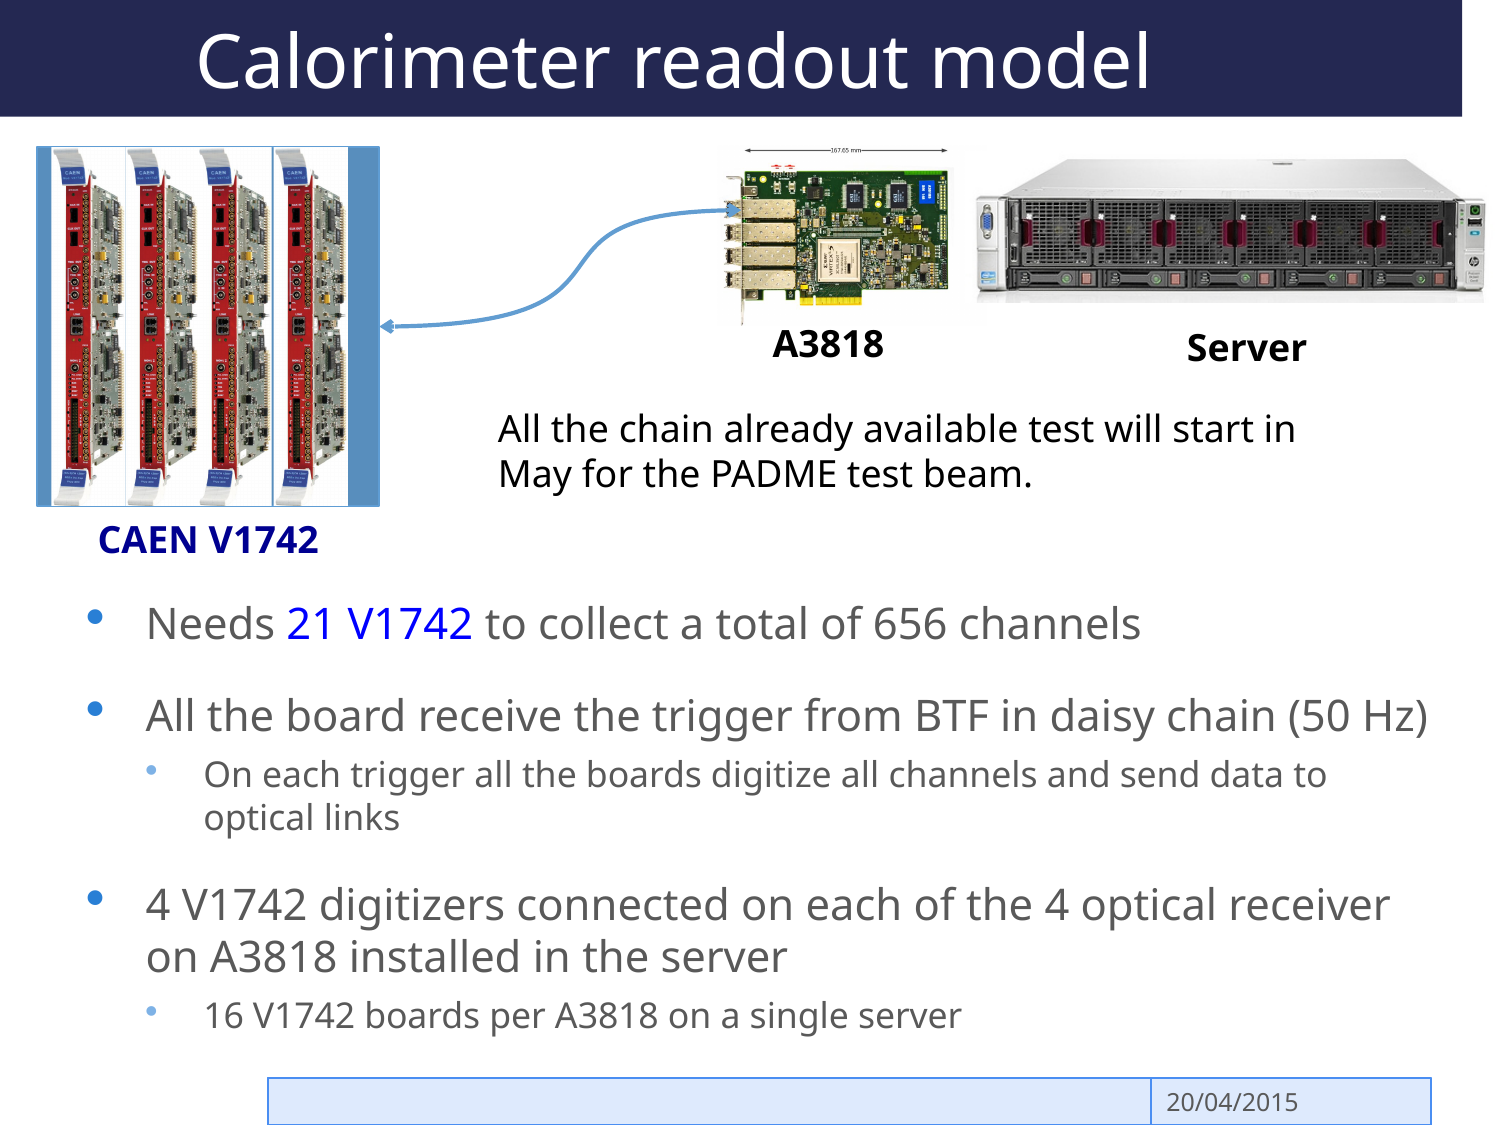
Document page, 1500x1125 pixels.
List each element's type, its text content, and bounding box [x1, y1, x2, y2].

picture [716, 144, 1500, 327]
picture [50, 146, 349, 507]
text_box Server [1047, 316, 1447, 376]
text_box CAEN V1742 [37, 508, 380, 569]
text_box A3818 [691, 327, 976, 373]
text_box All the chain already available test will start in May for the PADME test beam. [483, 397, 1392, 503]
text_box [36, 146, 50, 507]
footer M. Raggi PADME kick-off meeting [267, 1077, 1152, 1125]
title Calorimeter readout model [0, 0, 1463, 117]
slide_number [1152, 1077, 1432, 1125]
list Needs 21 V1742 to collect a total of 656 channels All the board receive the trigger from BTF in daisy chain (50 Hz) On each trigger all the boards digitize all channels and send data to optical links 4 V1742 digitizers connected on each of the 4 optical receiver on A3818 installed in the server 16 V1742 boards per A3818 on a single server [72, 589, 1465, 1078]
text_box [349, 146, 380, 507]
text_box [378, 209, 742, 328]
